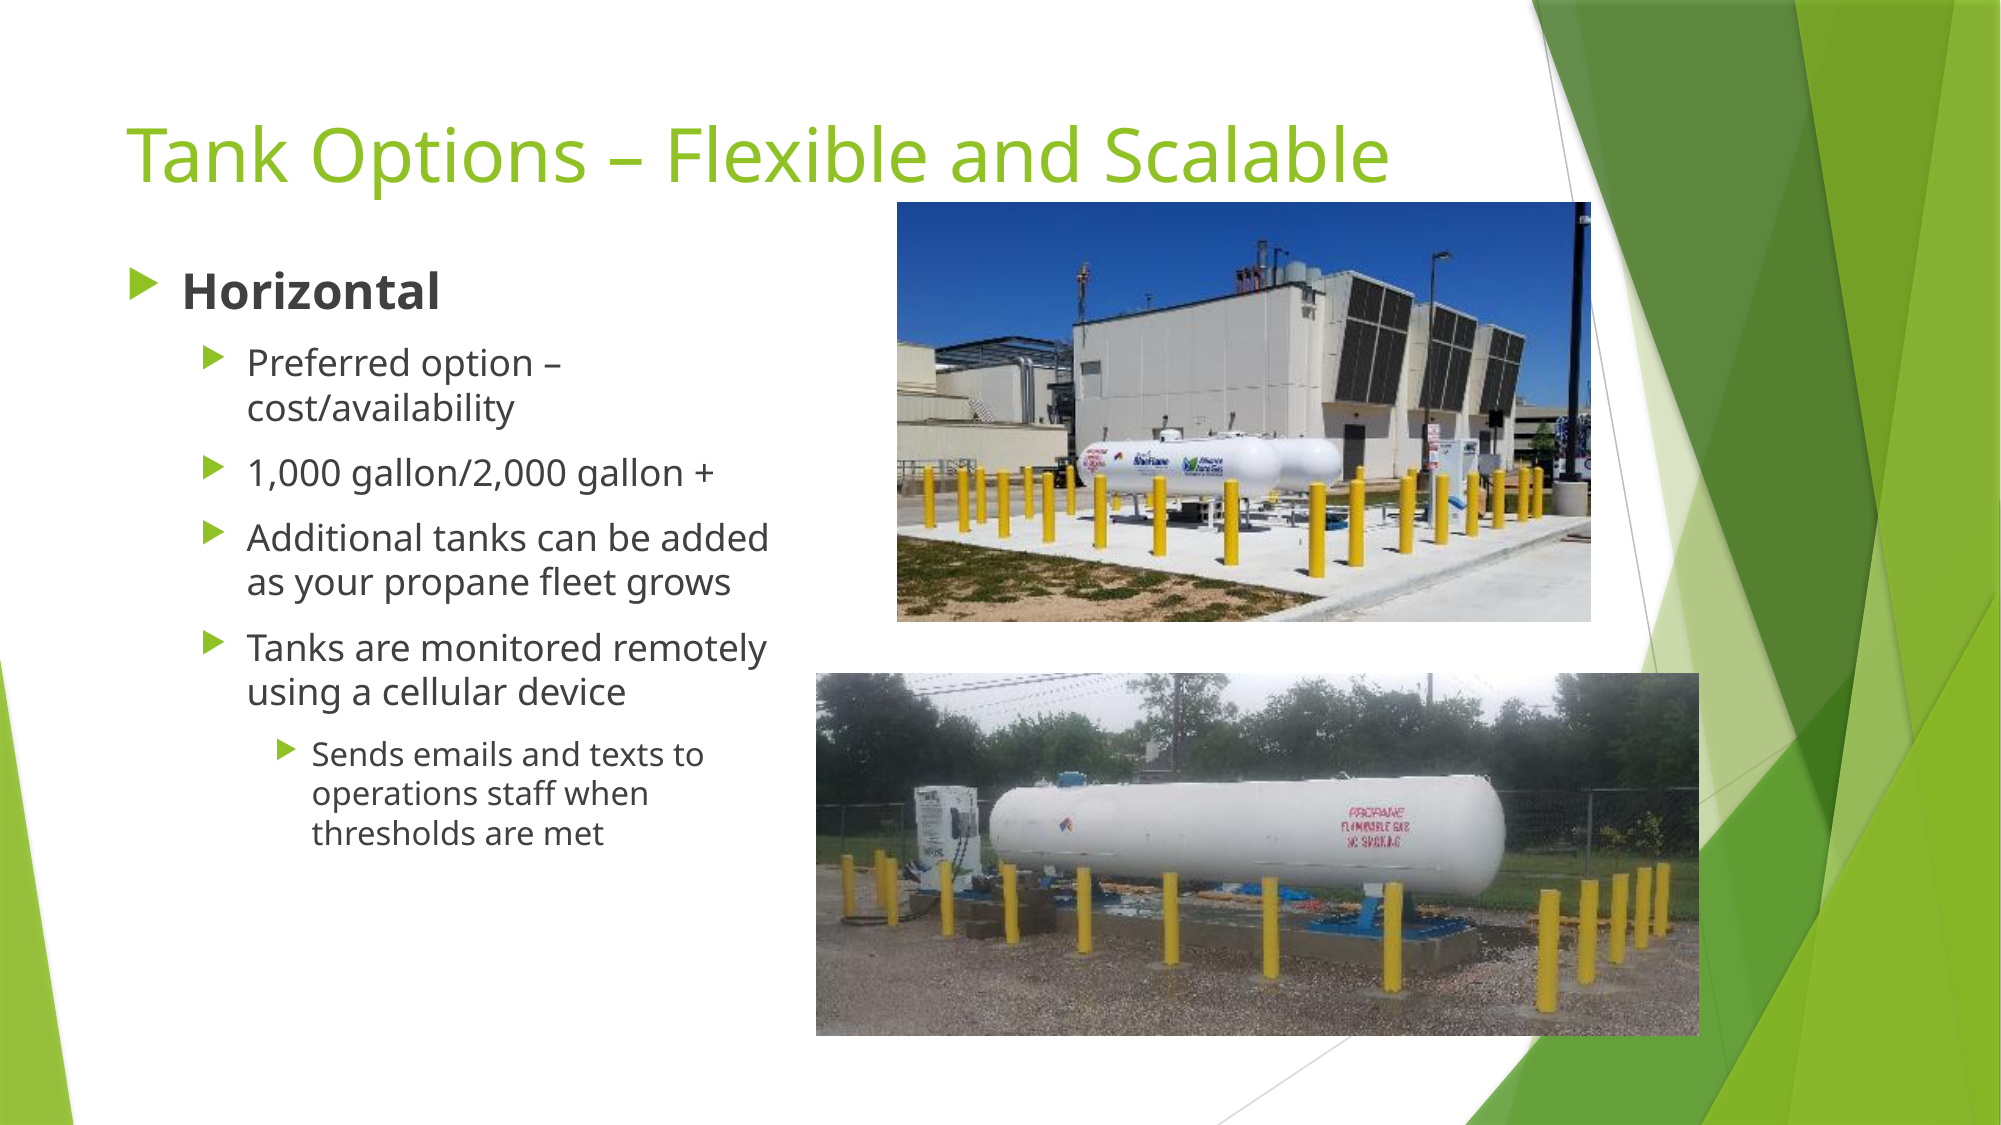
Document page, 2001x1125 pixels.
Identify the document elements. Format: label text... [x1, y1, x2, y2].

picture [897, 201, 1592, 623]
picture [815, 673, 1699, 1036]
list Horizontal Preferred option – cost/availability 1,000 gallon/2,000 gallon + Additional tanks can be added as your propane fleet grows Tanks are monitored remotely using a cellular device Sends emails and texts to operations staff when thresholds are met [111, 252, 788, 951]
title Tank Options – Flexible and Scalable [111, 99, 1522, 253]
